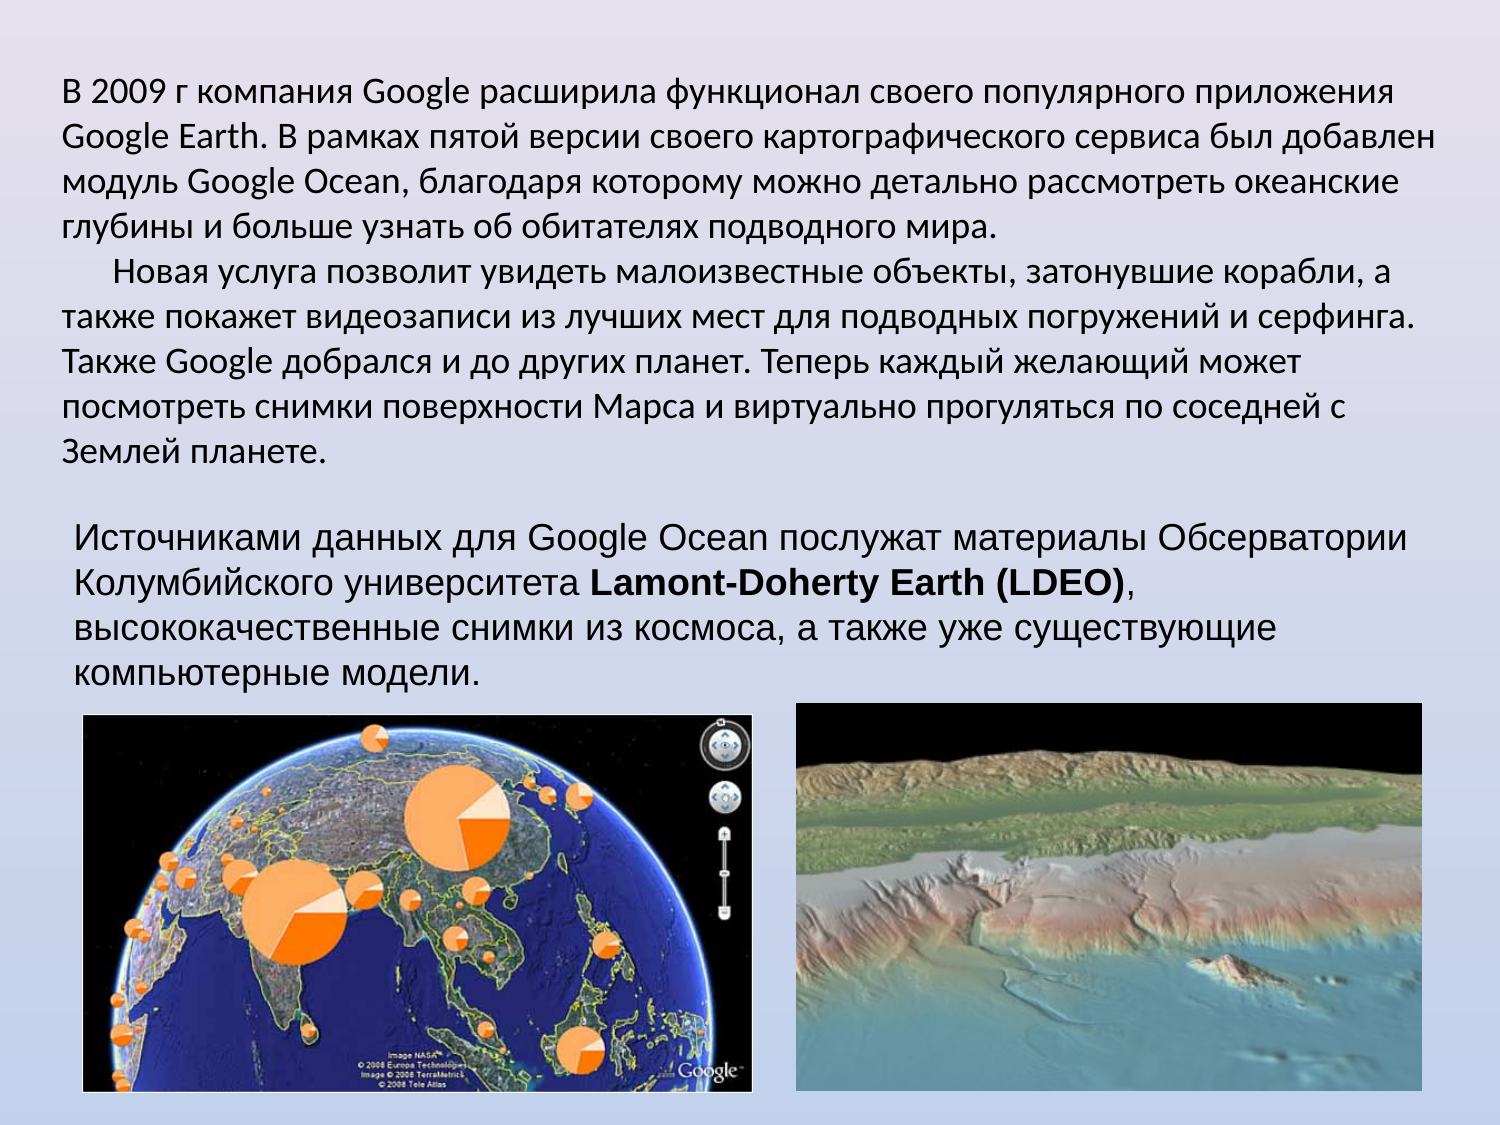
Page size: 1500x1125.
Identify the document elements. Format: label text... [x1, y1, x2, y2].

picture [81, 714, 753, 1093]
text_box В 2009 г компания Google расширила функционал своего популярного приложения Google Earth. В рамках пятой версии своего картографического сервиса был добавлен модуль Google Ocean, благодаря которому можно детально рассмотреть океанские глубины и больше узнать об обитателях подводного мира. Новая услуга позволит увидеть малоизвестные объекты, затонувшие корабли, а также покажет видеозаписи из лучших мест для подводных погружений и серфинга. Также Google добрался и до других планет. Теперь каждый желающий может посмотреть снимки поверхности Марса и виртуально прогуляться по соседней с Землей планете. [46, 58, 1454, 479]
text_box Источниками данных для Google Ocean послужат материалы Обсерватории Колумбийского университета Lamont-Doherty Earth (LDEO), высококачественные снимки из космоса, а также уже существующие компьютерные модели. [58, 505, 1442, 791]
picture [796, 702, 1423, 1091]
